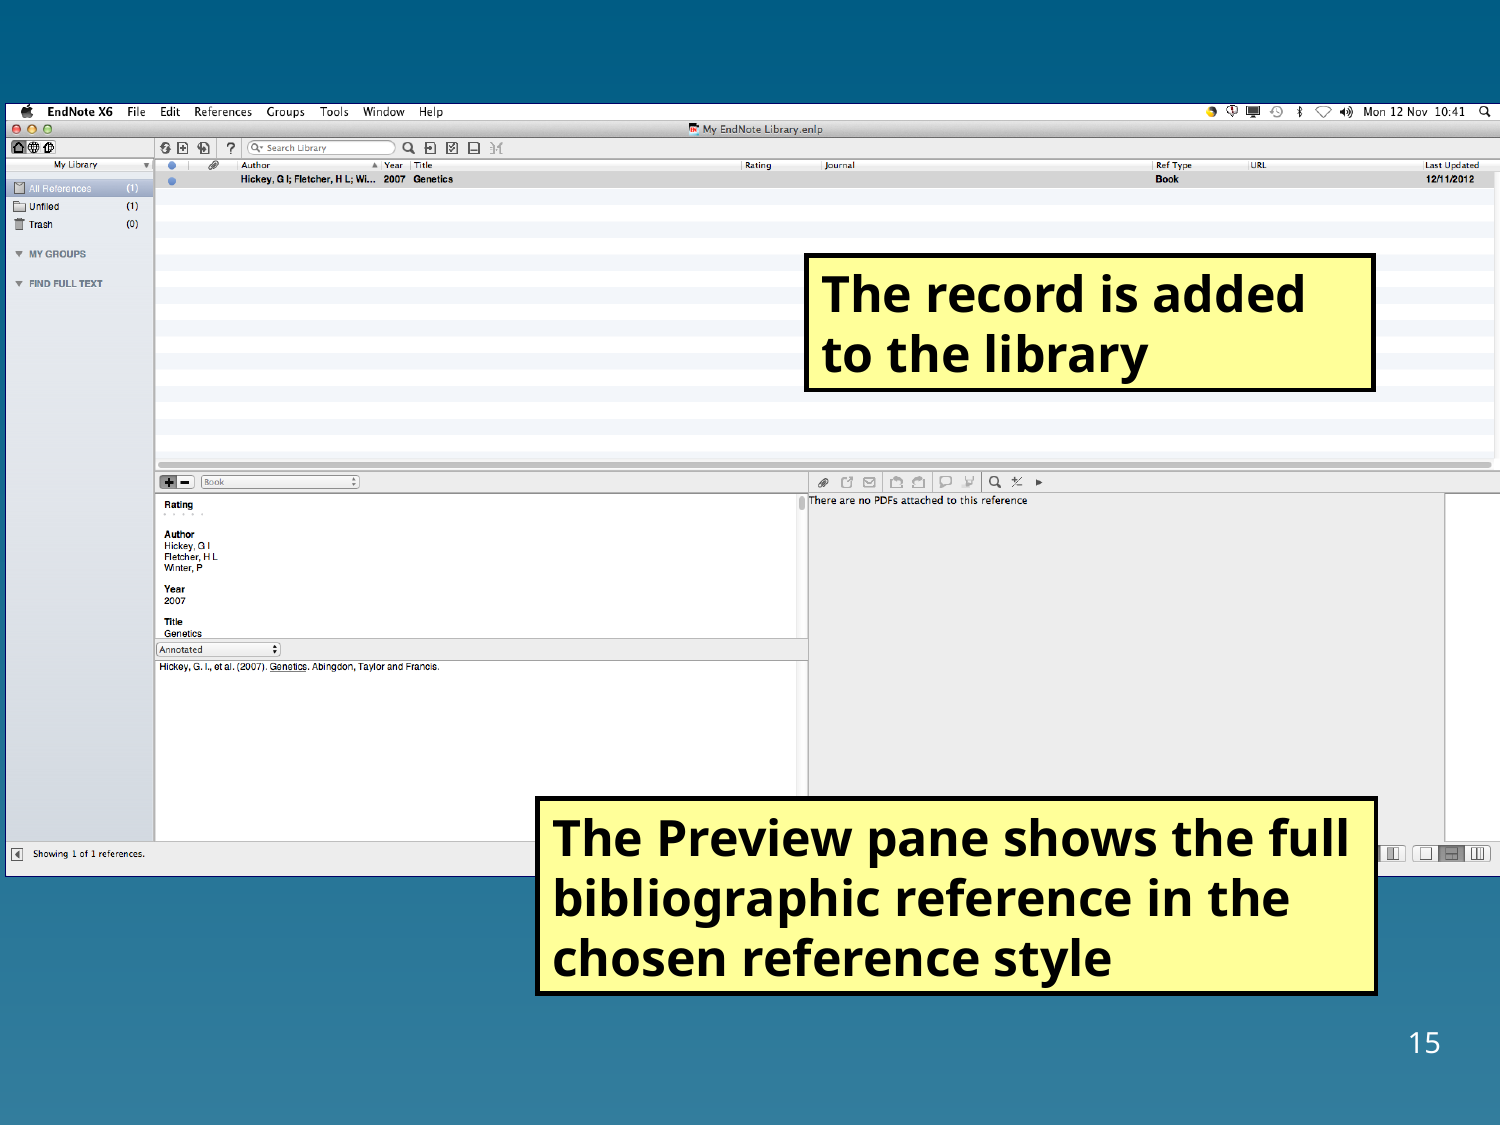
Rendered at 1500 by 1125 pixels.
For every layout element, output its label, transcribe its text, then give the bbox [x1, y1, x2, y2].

slide_number 15 [1128, 1034, 1442, 1065]
picture [5, 104, 1500, 877]
text_box The Preview pane shows the full bibliographic reference in the chosen reference style [537, 885, 1376, 994]
